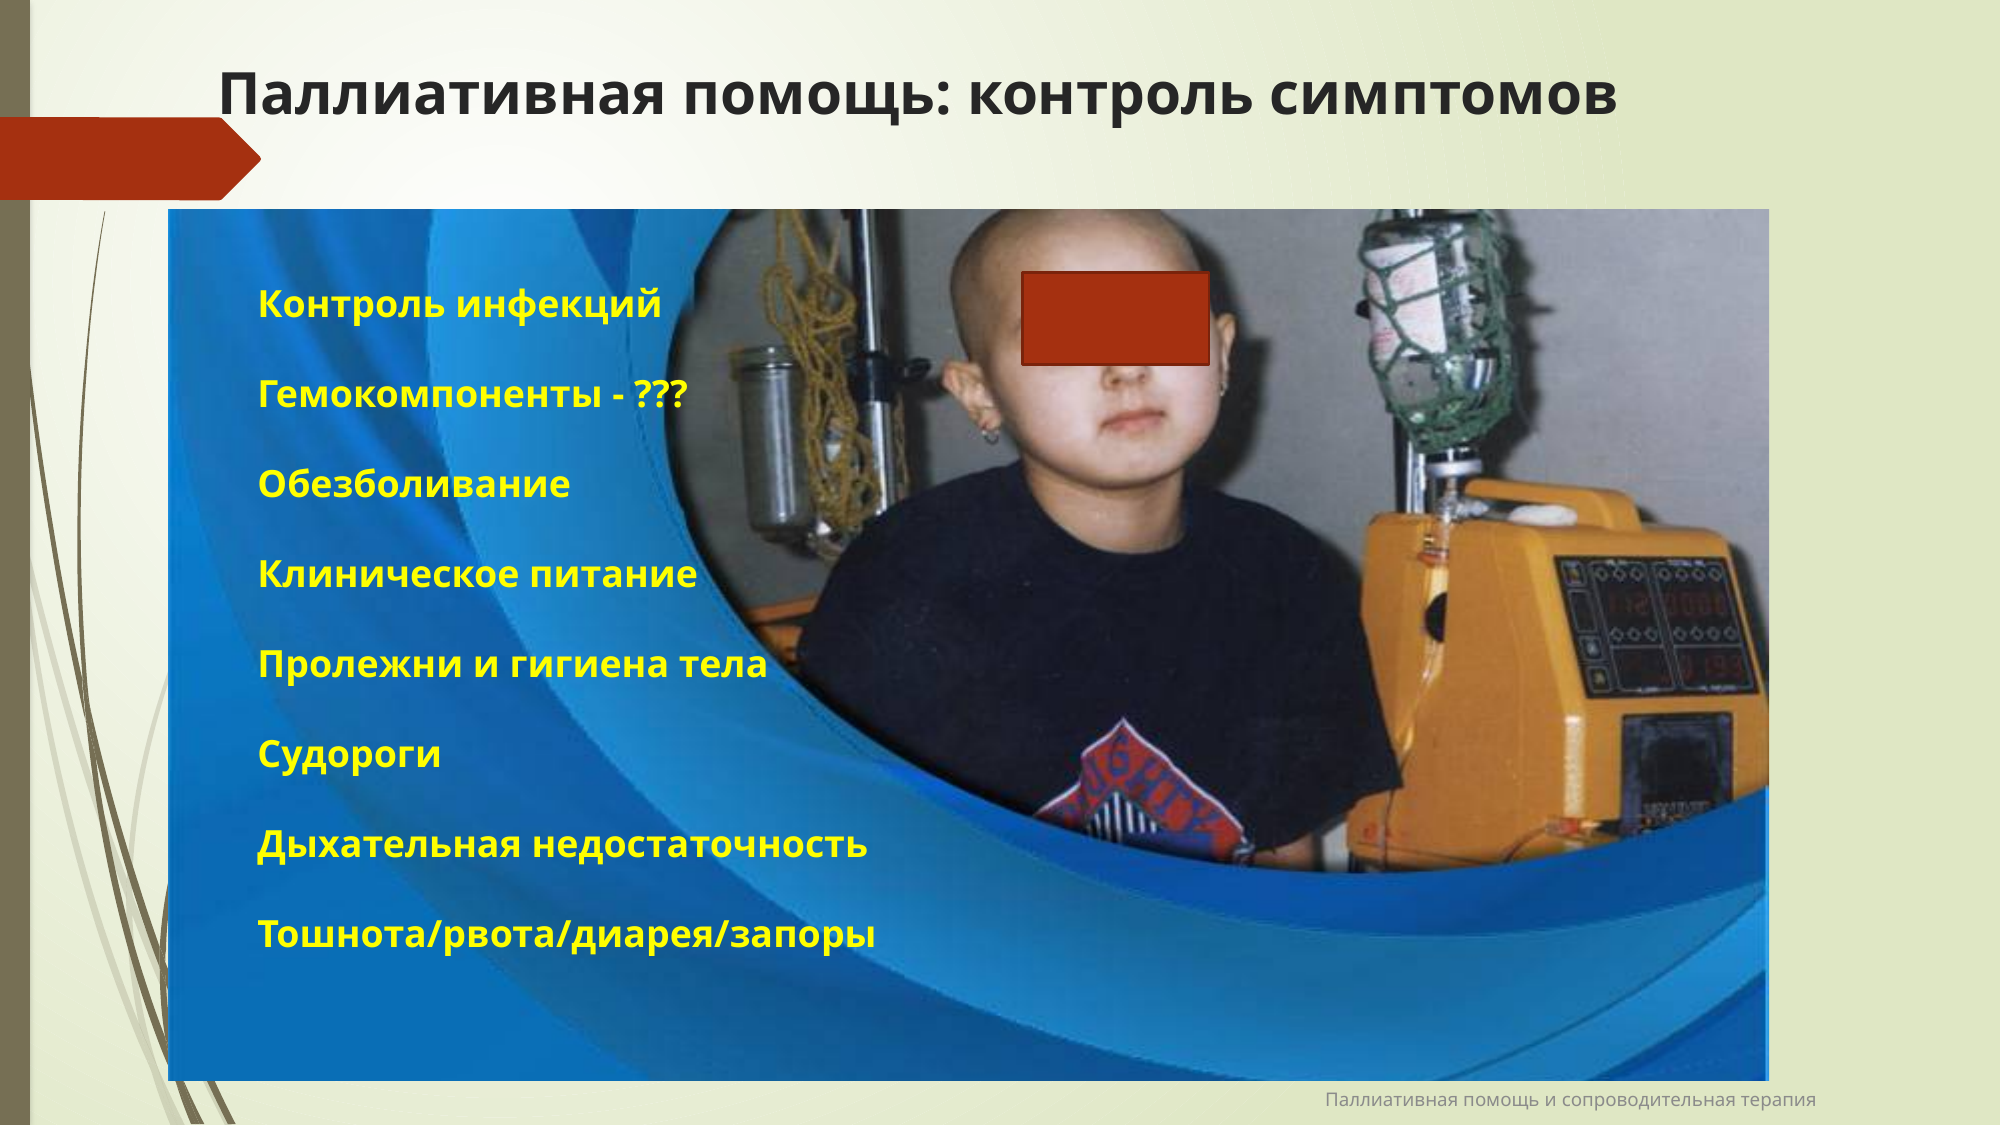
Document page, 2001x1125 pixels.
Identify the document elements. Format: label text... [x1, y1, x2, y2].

picture [167, 208, 1770, 1081]
title Паллиативная помощь: контроль симптомов [168, 17, 1669, 166]
footer Паллиативная помощь и сопроводительная терапия [1310, 1080, 1981, 1117]
